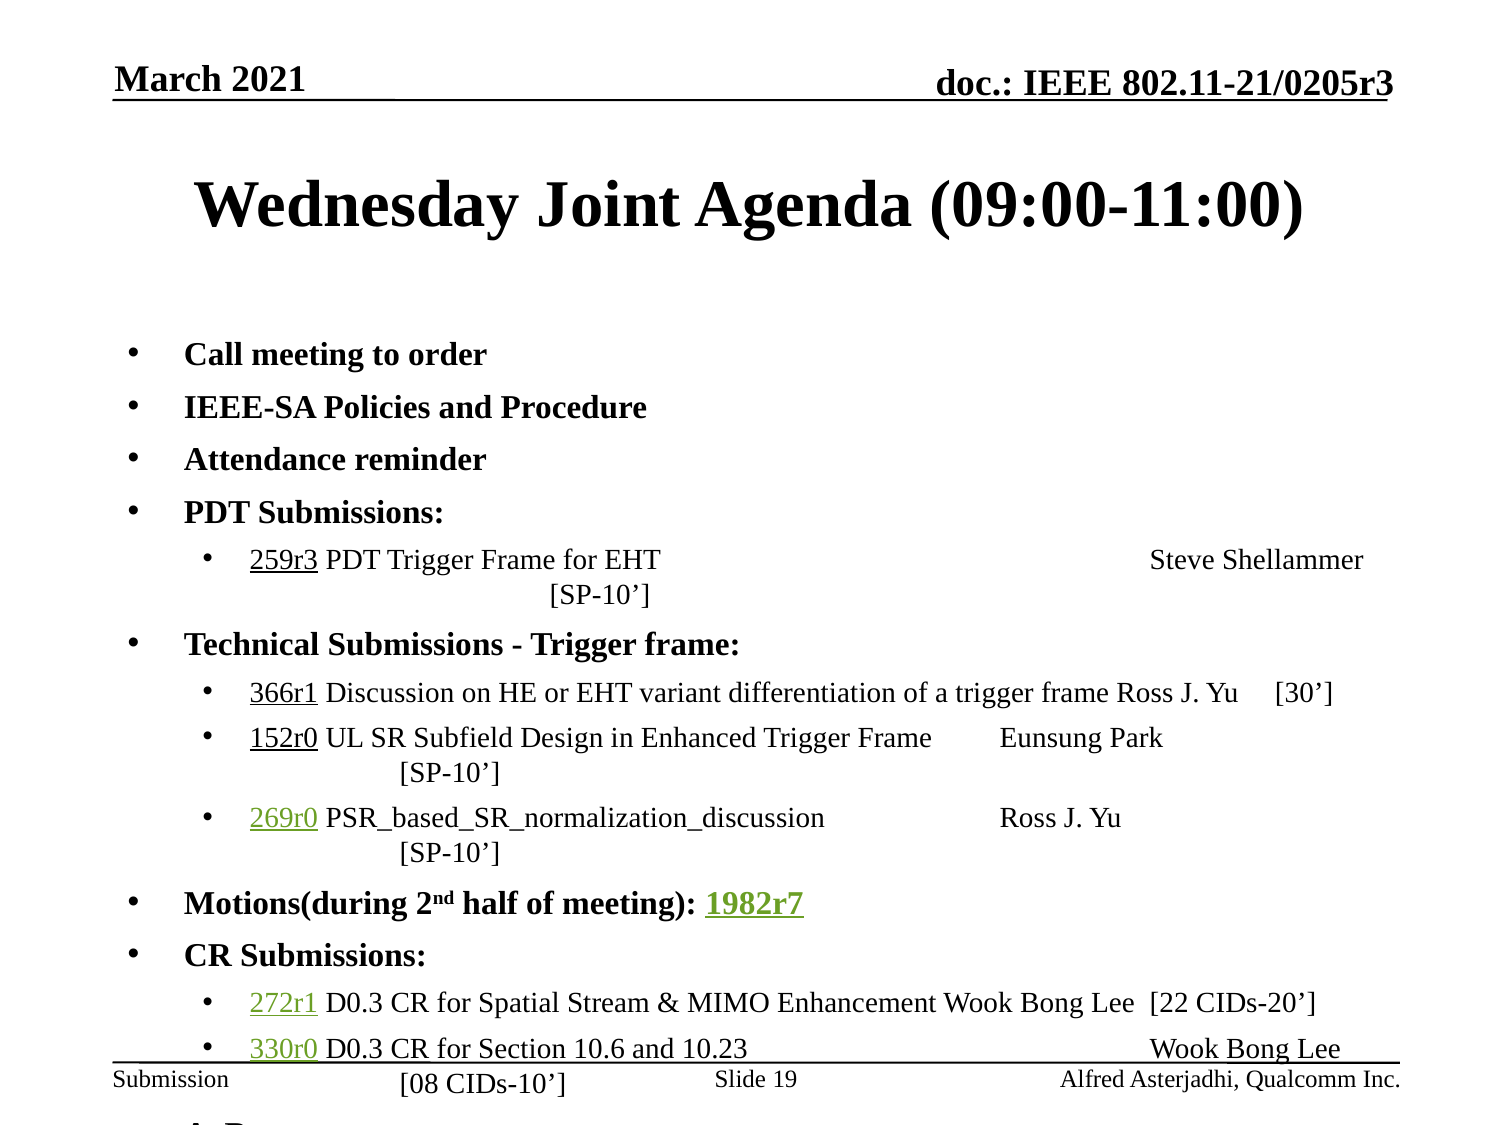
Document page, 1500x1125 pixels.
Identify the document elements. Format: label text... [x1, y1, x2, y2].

list Call meeting to order IEEE-SA Policies and Procedure Attendance reminder PDT Submissions: 259r3 PDT Trigger Frame for EHT Steve Shellammer [SP-10’] Technical Submissions - Trigger frame: 366r1 Discussion on HE or EHT variant differentiation of a trigger frame Ross J. Yu [30’] 152r0 UL SR Subfield Design in Enhanced Trigger Frame Eunsung Park [SP-10’] 269r0 PSR_based_SR_normalization_discussion Ross J. Yu [SP-10’] Motions(during 2nd half of meeting): 1982r7 CR Submissions: 272r1 D0.3 CR for Spatial Stream & MIMO Enhancement Wook Bong Lee [22 CIDs-20’] 330r0 D0.3 CR for Section 10.6 and 10.23 Wook Bong Lee [08 CIDs-10’] AoB: Recess [112, 324, 1388, 1063]
slide_number Slide 19 [712, 1061, 800, 1123]
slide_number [114, 54, 423, 100]
title Wednesday Joint Agenda (09:00-11:00) [112, 112, 1388, 288]
footer Alfred Asterjadhi, Qualcomm Inc. [878, 1061, 1402, 1093]
